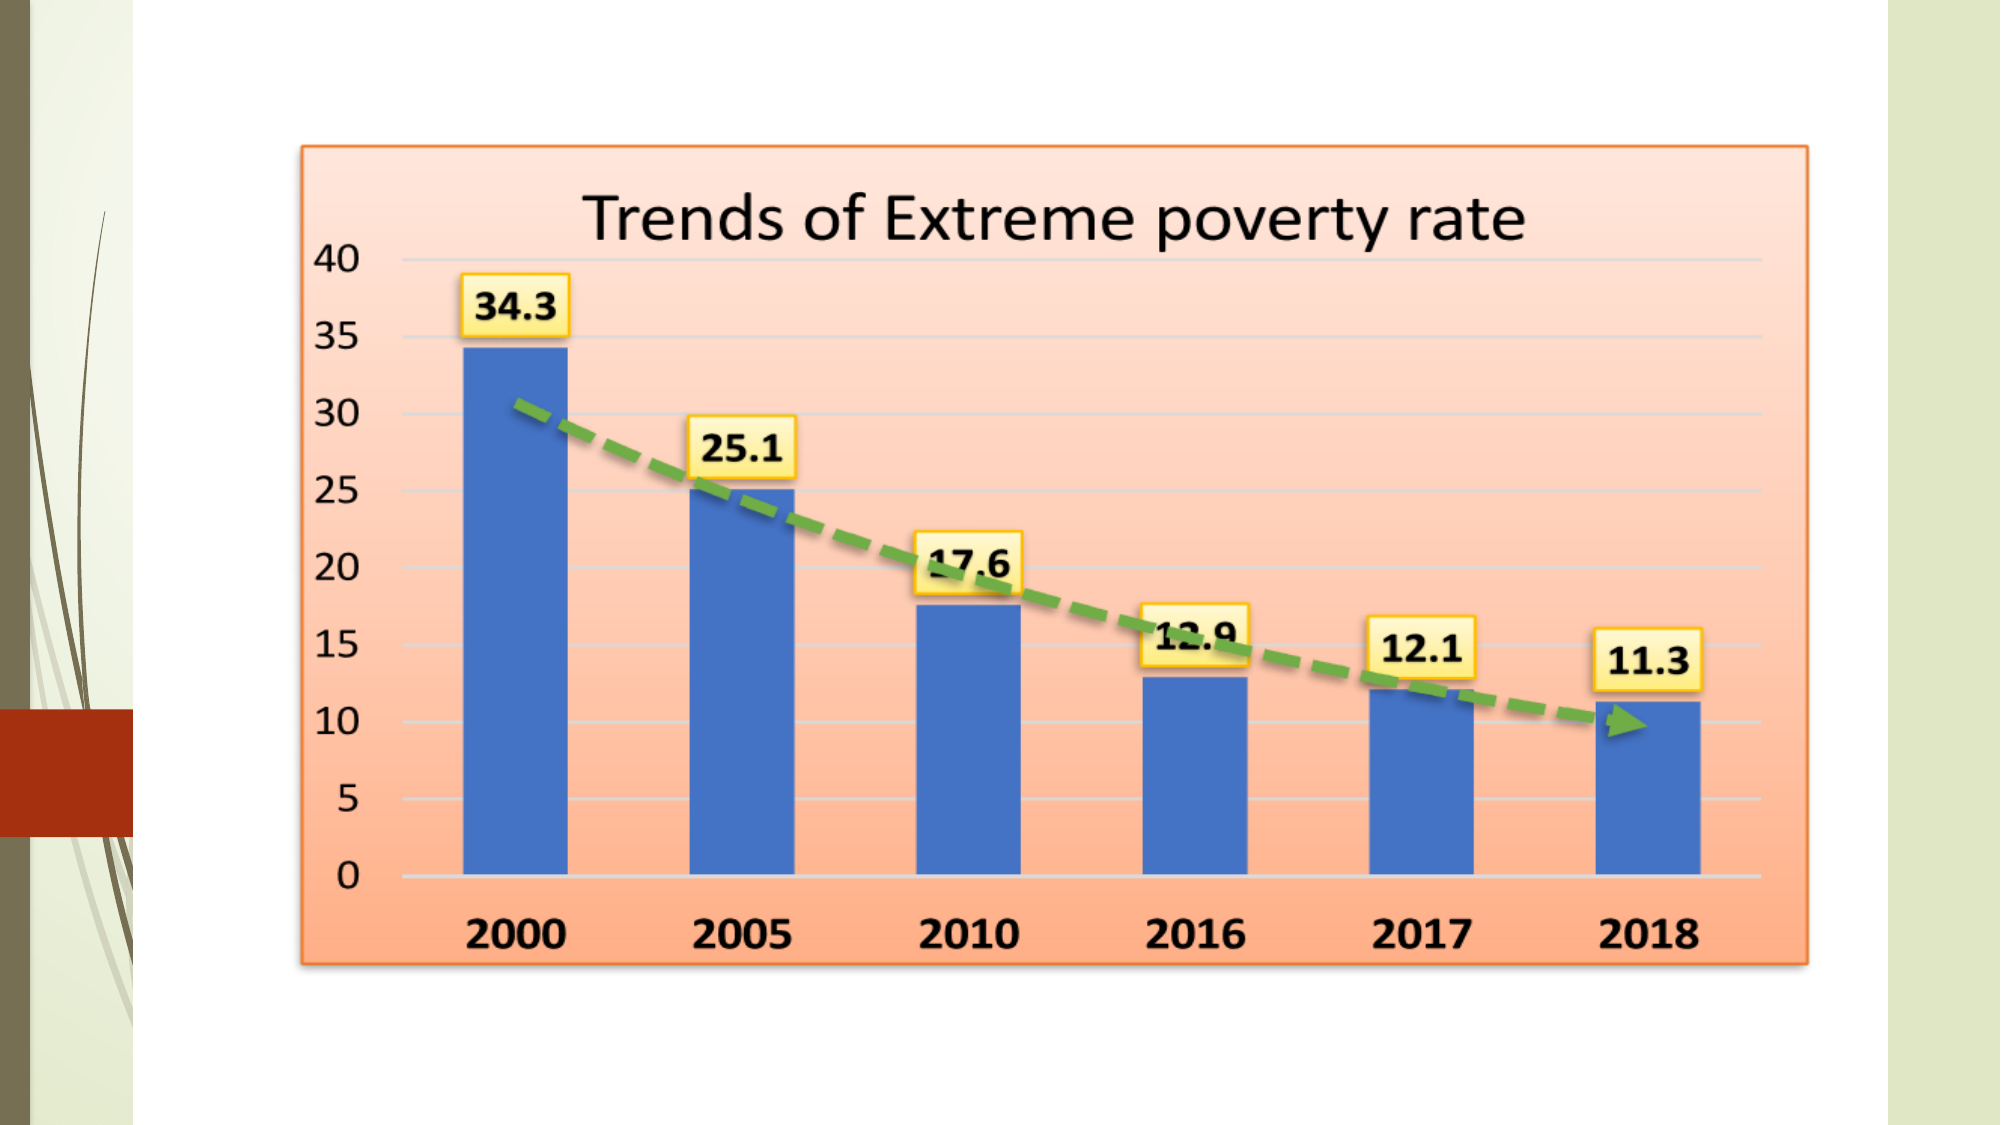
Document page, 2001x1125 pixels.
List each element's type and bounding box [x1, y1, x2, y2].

picture [133, 0, 1888, 1125]
